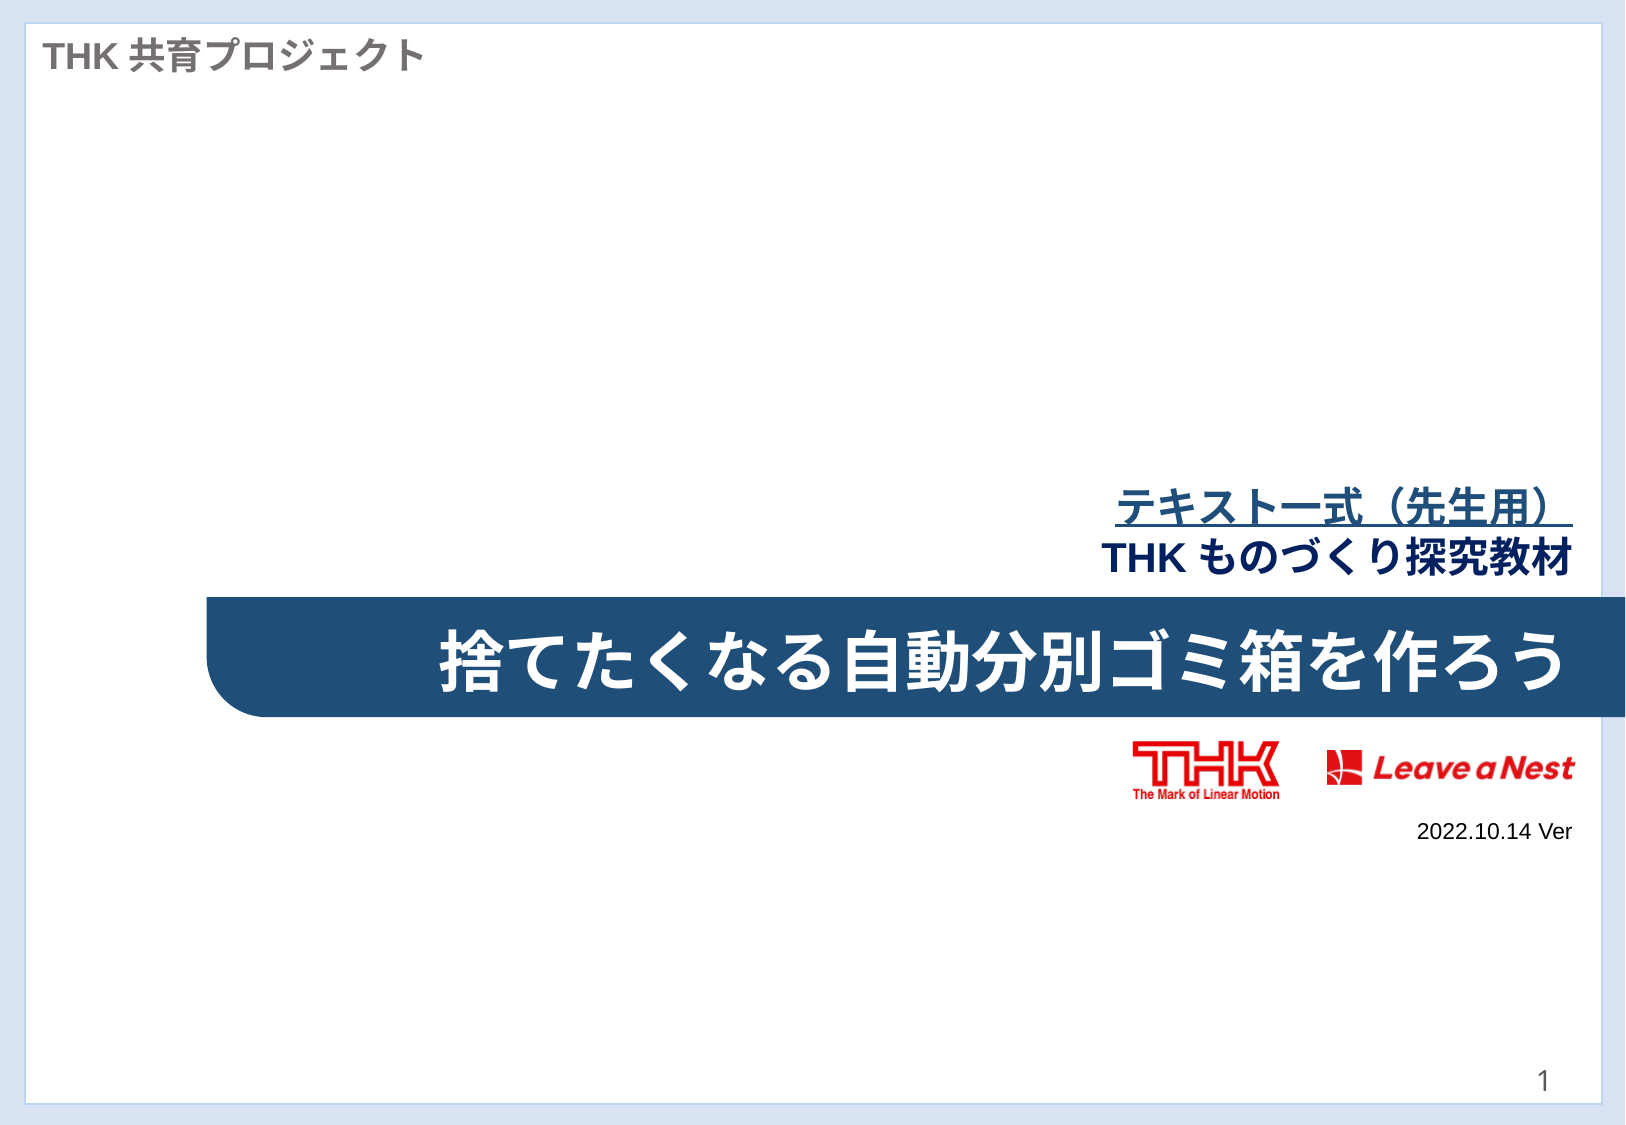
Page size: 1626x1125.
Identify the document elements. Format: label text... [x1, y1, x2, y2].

text_box 2022.10.14 Ver [1318, 808, 1588, 852]
text_box THK共育プロジェクト [27, 25, 547, 85]
picture [1327, 750, 1576, 785]
text_box 捨てたくなる自動分別ゴミ箱を作ろう [181, 611, 1588, 707]
text_box テキスト一式（先生用） THKものづくり探究教材 [157, 472, 1588, 588]
picture [1132, 740, 1280, 799]
